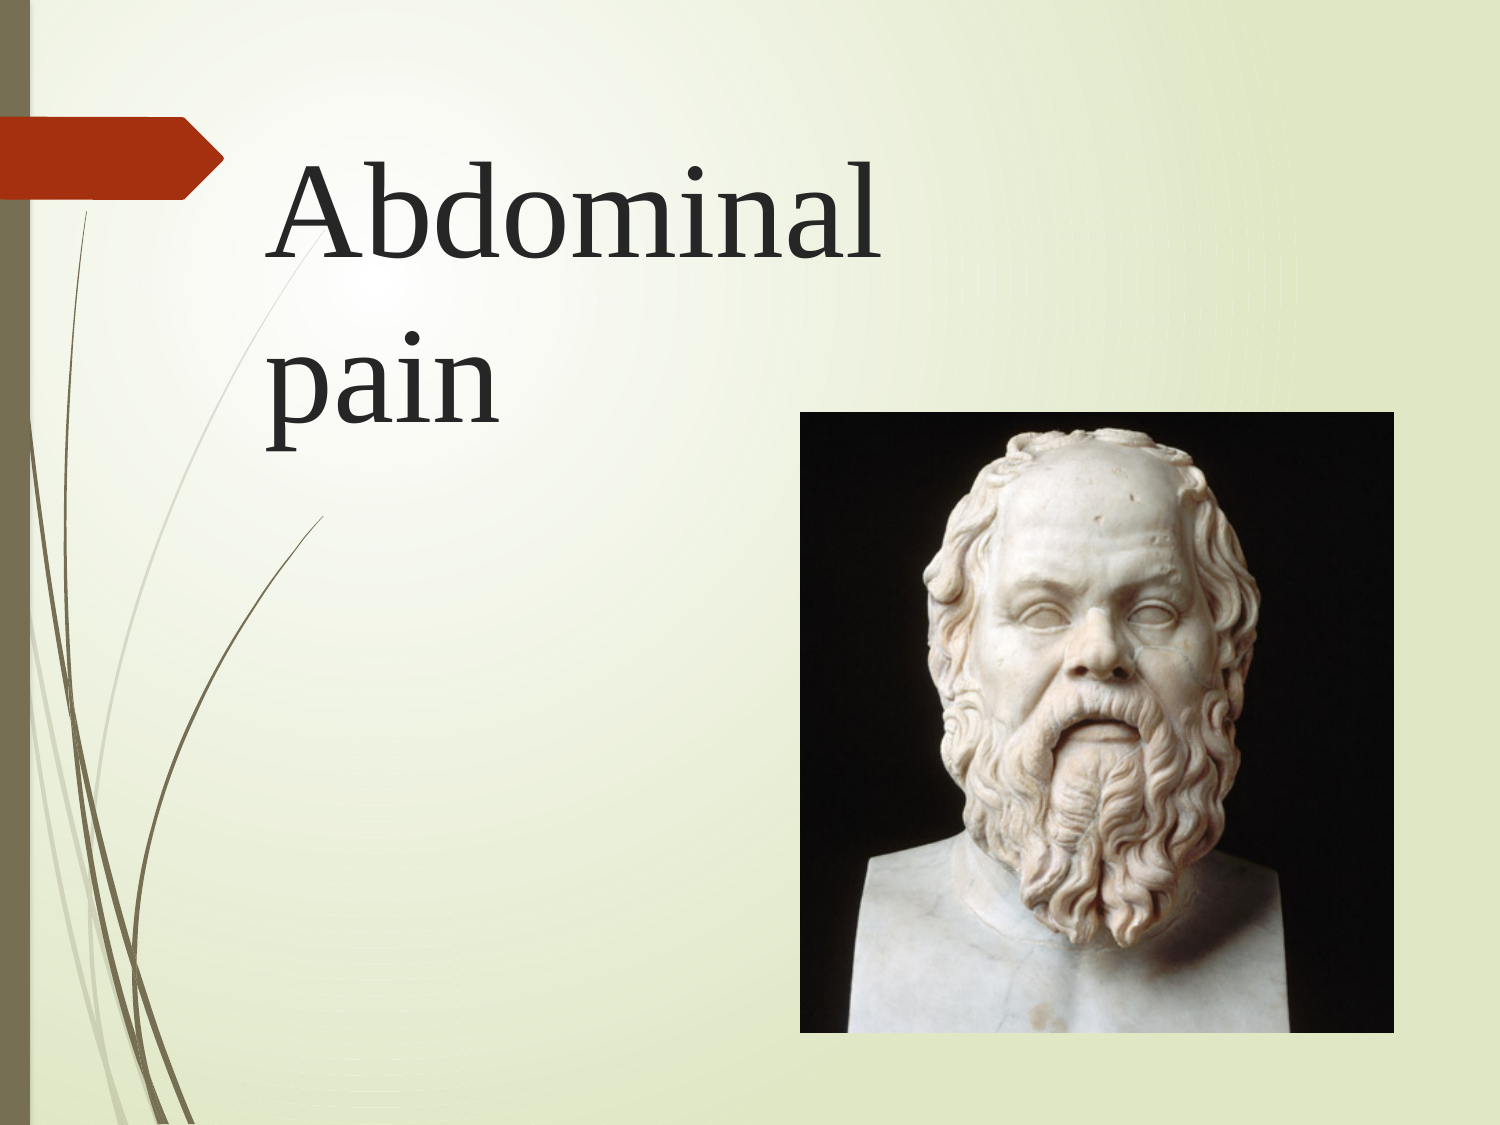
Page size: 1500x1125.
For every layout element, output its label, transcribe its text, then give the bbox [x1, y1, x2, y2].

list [799, 412, 1394, 1033]
title Abdominal pain [249, 112, 1138, 568]
